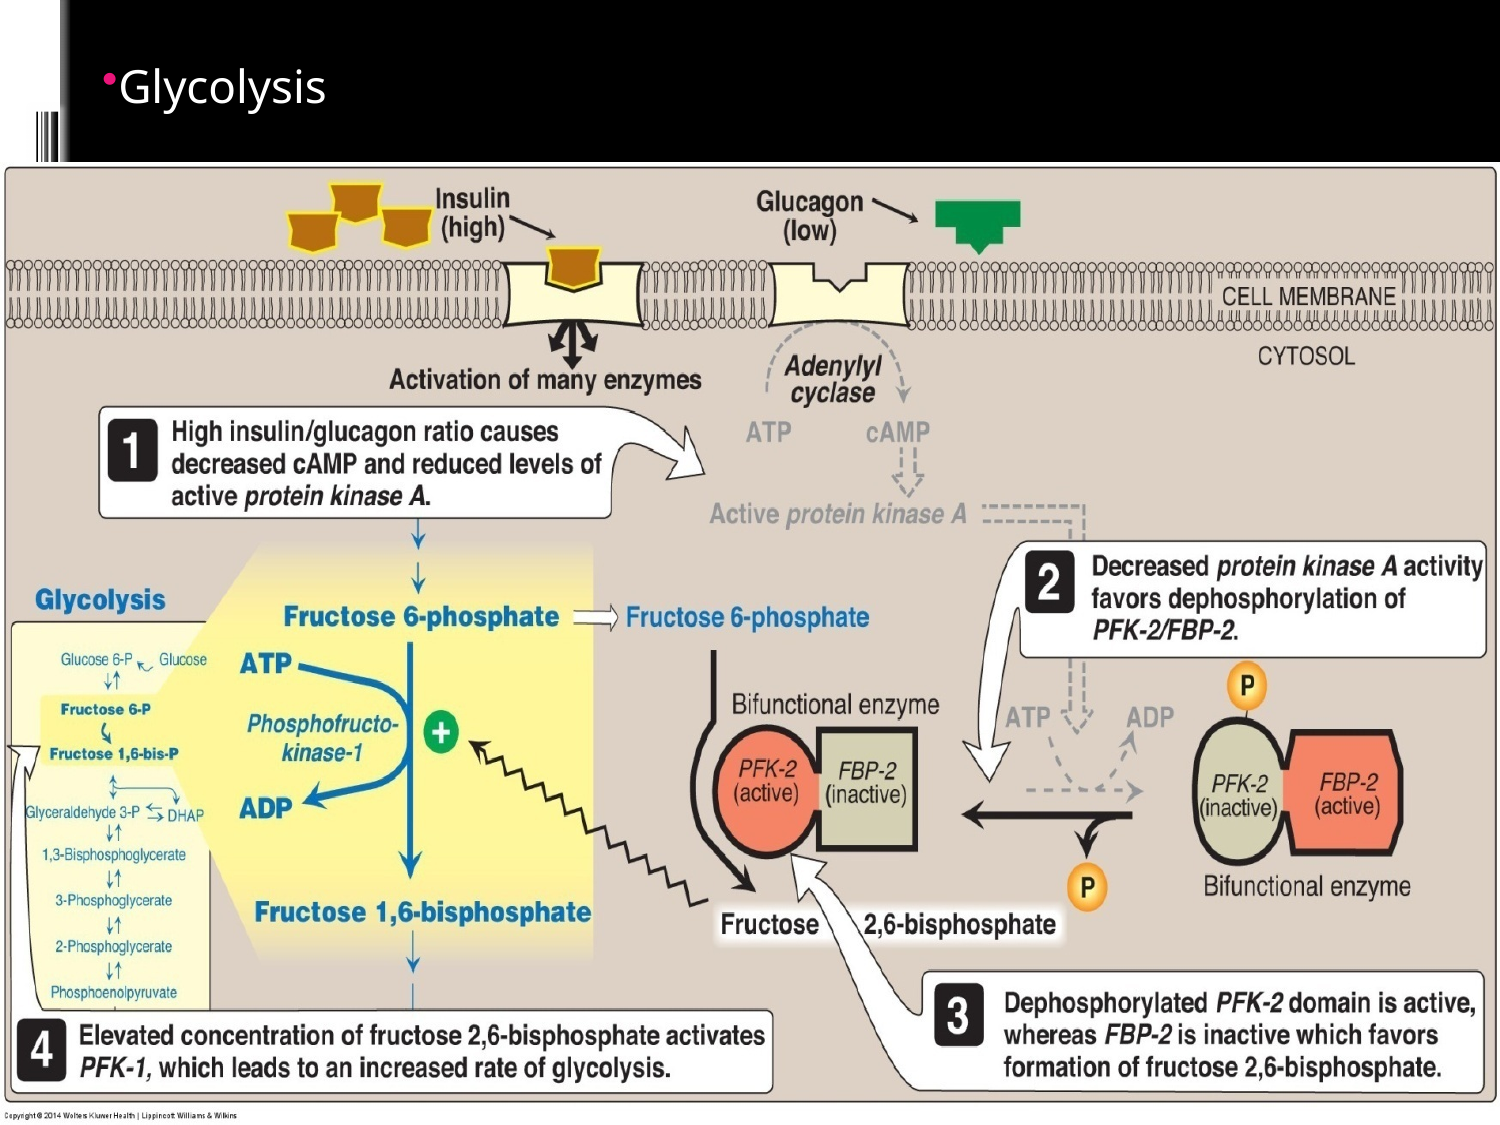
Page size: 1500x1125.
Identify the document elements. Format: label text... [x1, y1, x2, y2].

text_box Glycolysis [87, 50, 454, 120]
picture [0, 161, 1500, 1125]
